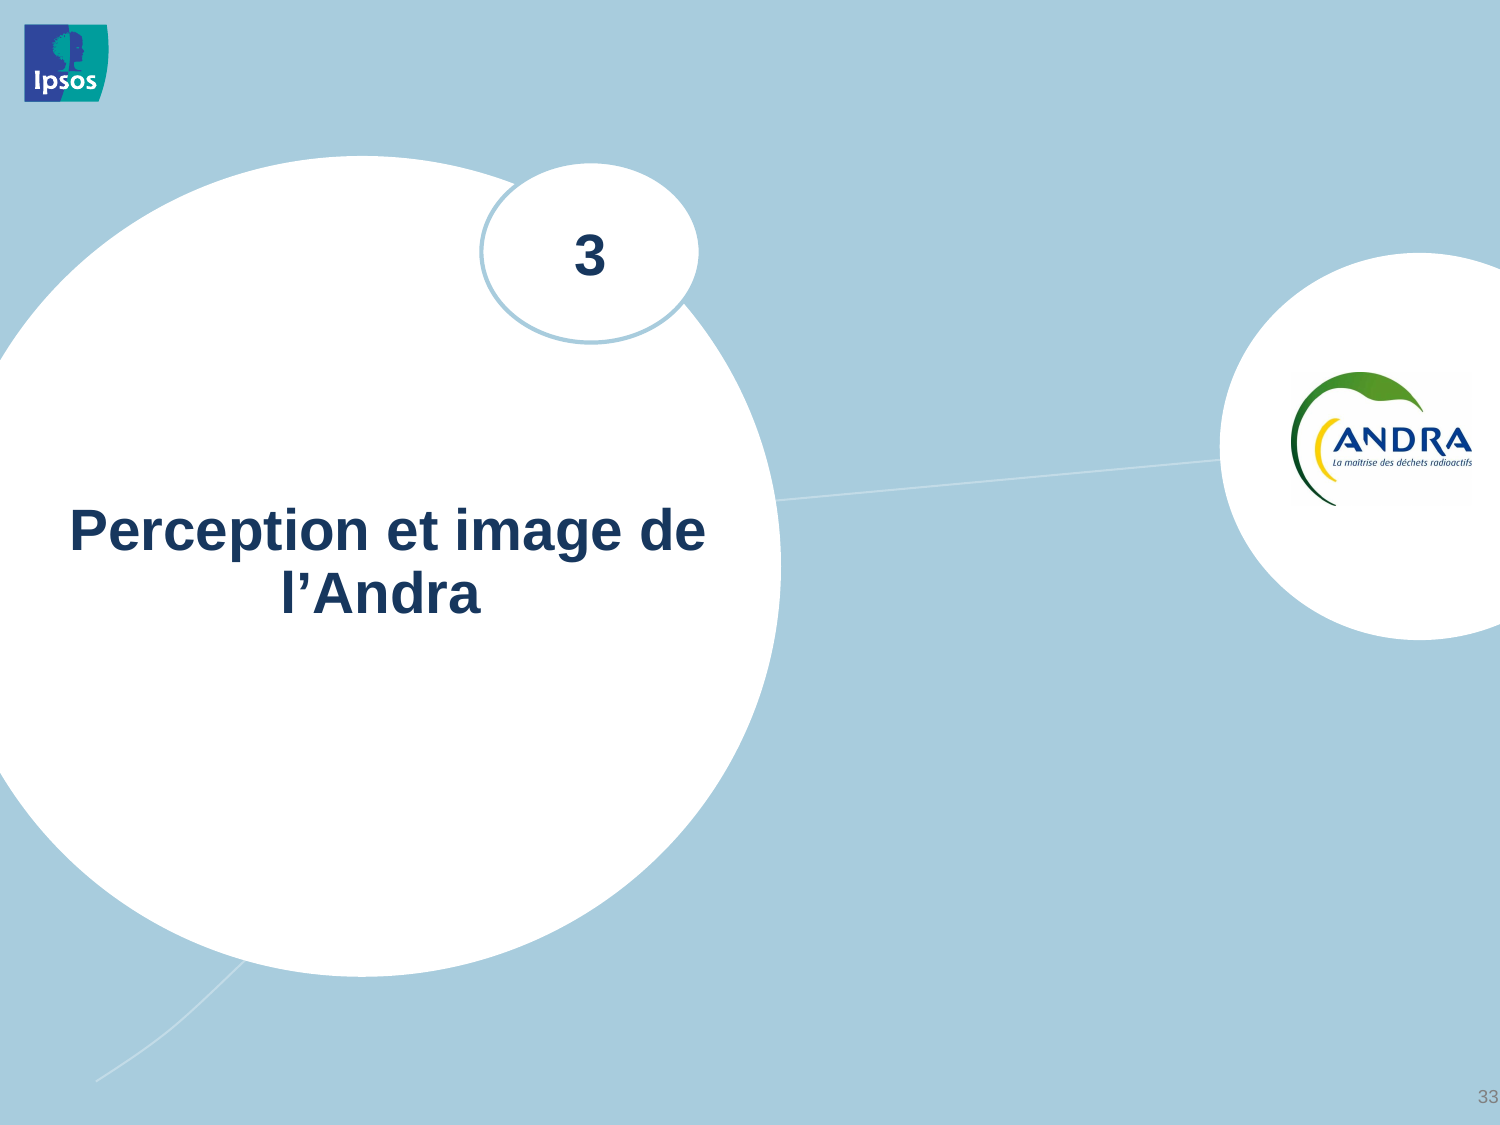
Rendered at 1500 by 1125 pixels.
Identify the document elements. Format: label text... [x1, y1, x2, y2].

title Perception et image de l’Andra [0, 440, 764, 686]
picture [1291, 372, 1472, 507]
text_box 3 [479, 159, 703, 345]
